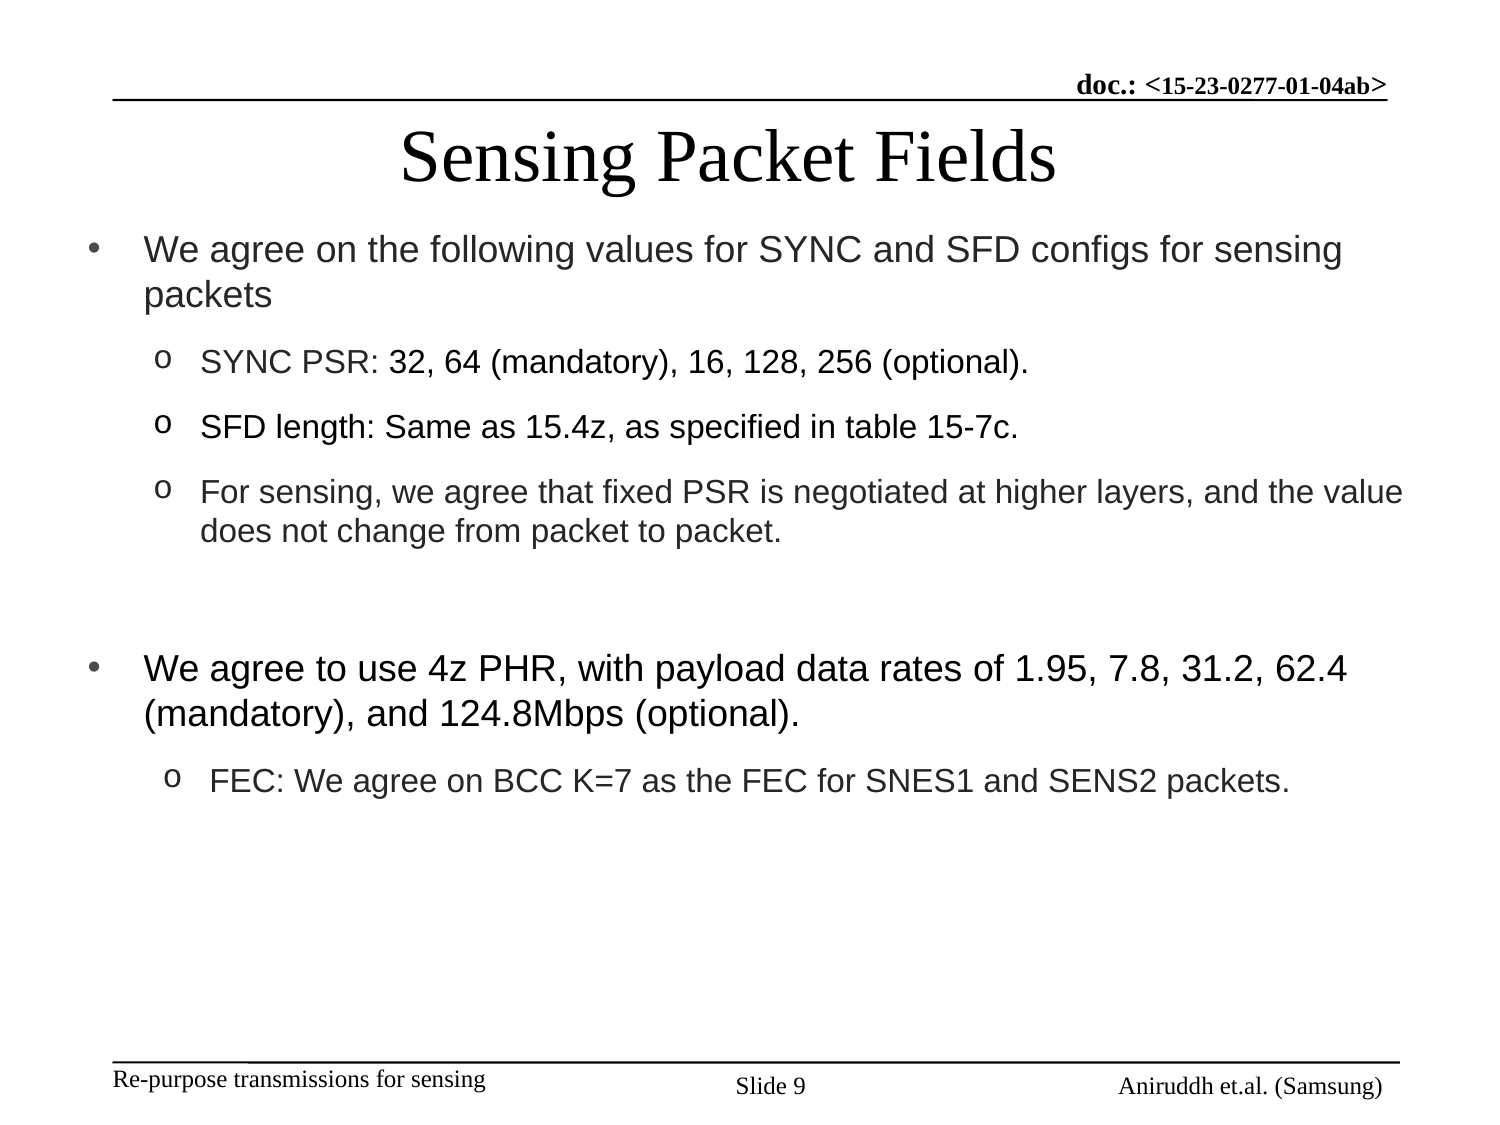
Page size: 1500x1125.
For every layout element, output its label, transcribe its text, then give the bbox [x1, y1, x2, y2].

text_box Slide 9 [720, 1062, 838, 1088]
list We agree on the following values for SYNC and SFD configs for sensing packets SYNC PSR: 32, 64 (mandatory), 16, 128, 256 (optional). SFD length: Same as 15.4z, as specified in table 15-7c. For sensing, we agree that fixed PSR is negotiated at higher layers, and the value does not change from packet to packet. We agree to use 4z PHR, with payload data rates of 1.95, 7.8, 31.2, 62.4 (mandatory), and 124.8Mbps (optional). FEC: We agree on BCC K=7 as the FEC for SNES1 and SENS2 packets. [87, 224, 1450, 854]
title Sensing Packet Fields [39, 125, 1419, 178]
text_box Aniruddh et.al. (Samsung) [1103, 1062, 1399, 1108]
